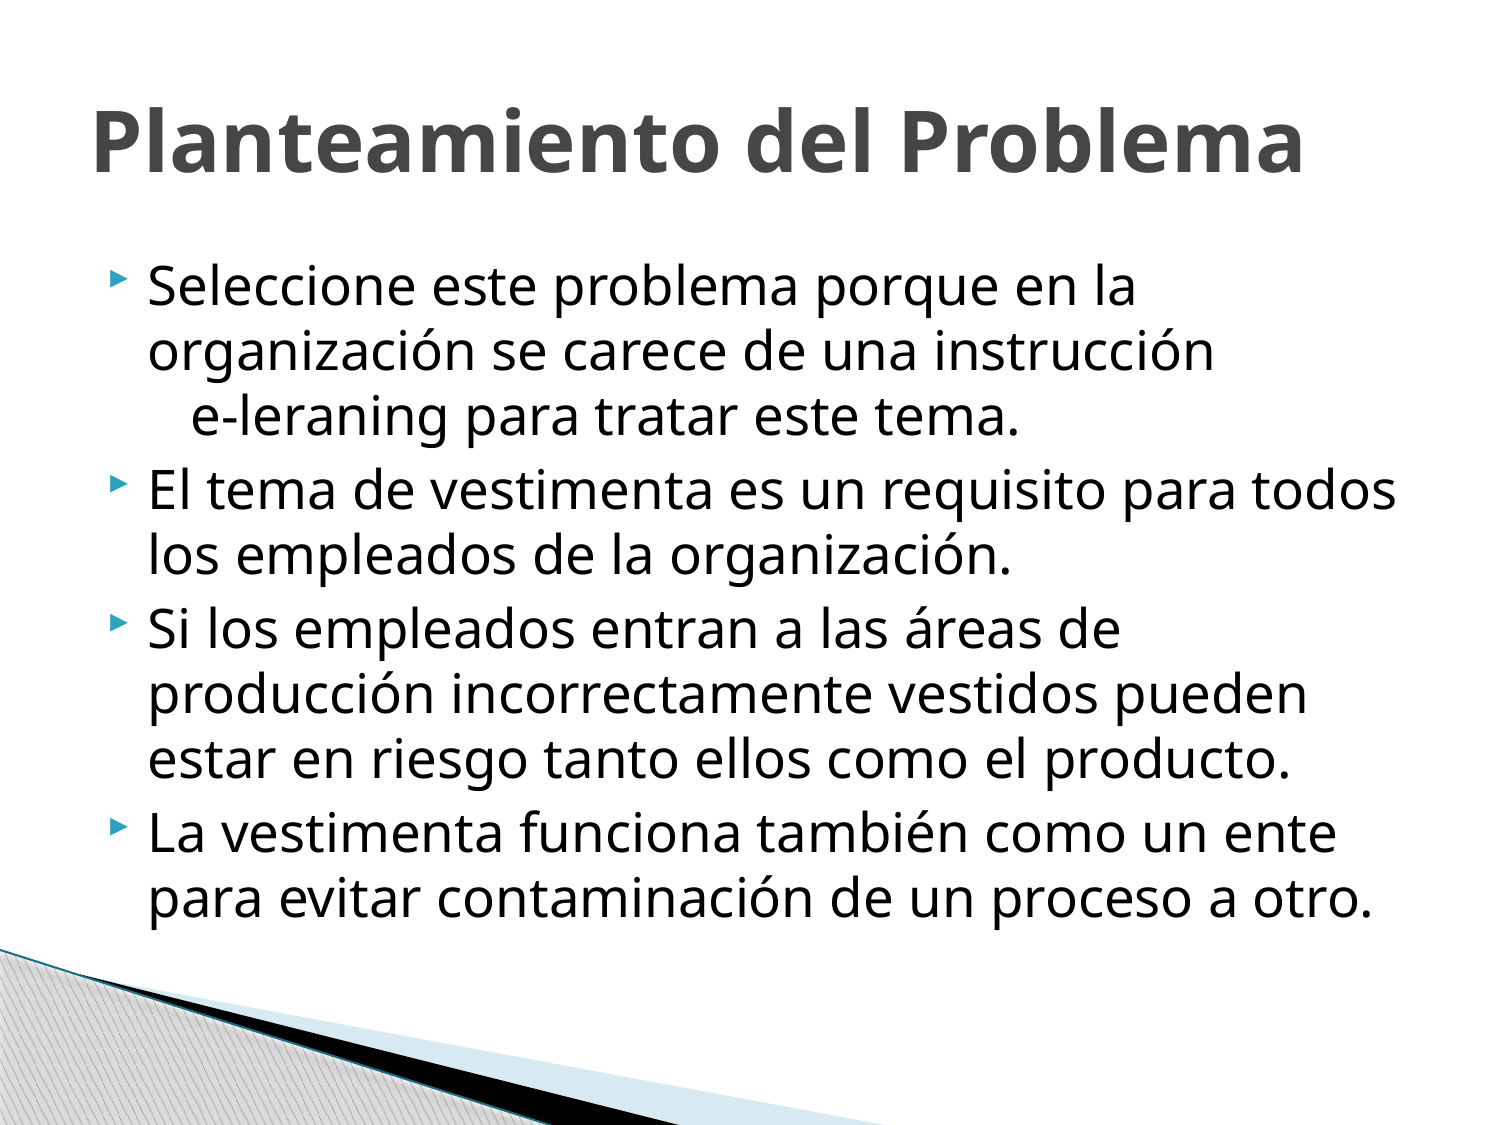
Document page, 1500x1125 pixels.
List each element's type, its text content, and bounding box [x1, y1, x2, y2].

title Planteamiento del Problema [75, 45, 1425, 233]
list Seleccione este problema porque en la organización se carece de una instrucción e-leraning para tratar este tema. El tema de vestimenta es un requisito para todos los empleados de la organización. Si los empleados entran a las áreas de producción incorrectamente vestidos pueden estar en riesgo tanto ellos como el producto. La vestimenta funciona también como un ente para evitar contaminación de un proceso a otro. [75, 243, 1425, 986]
